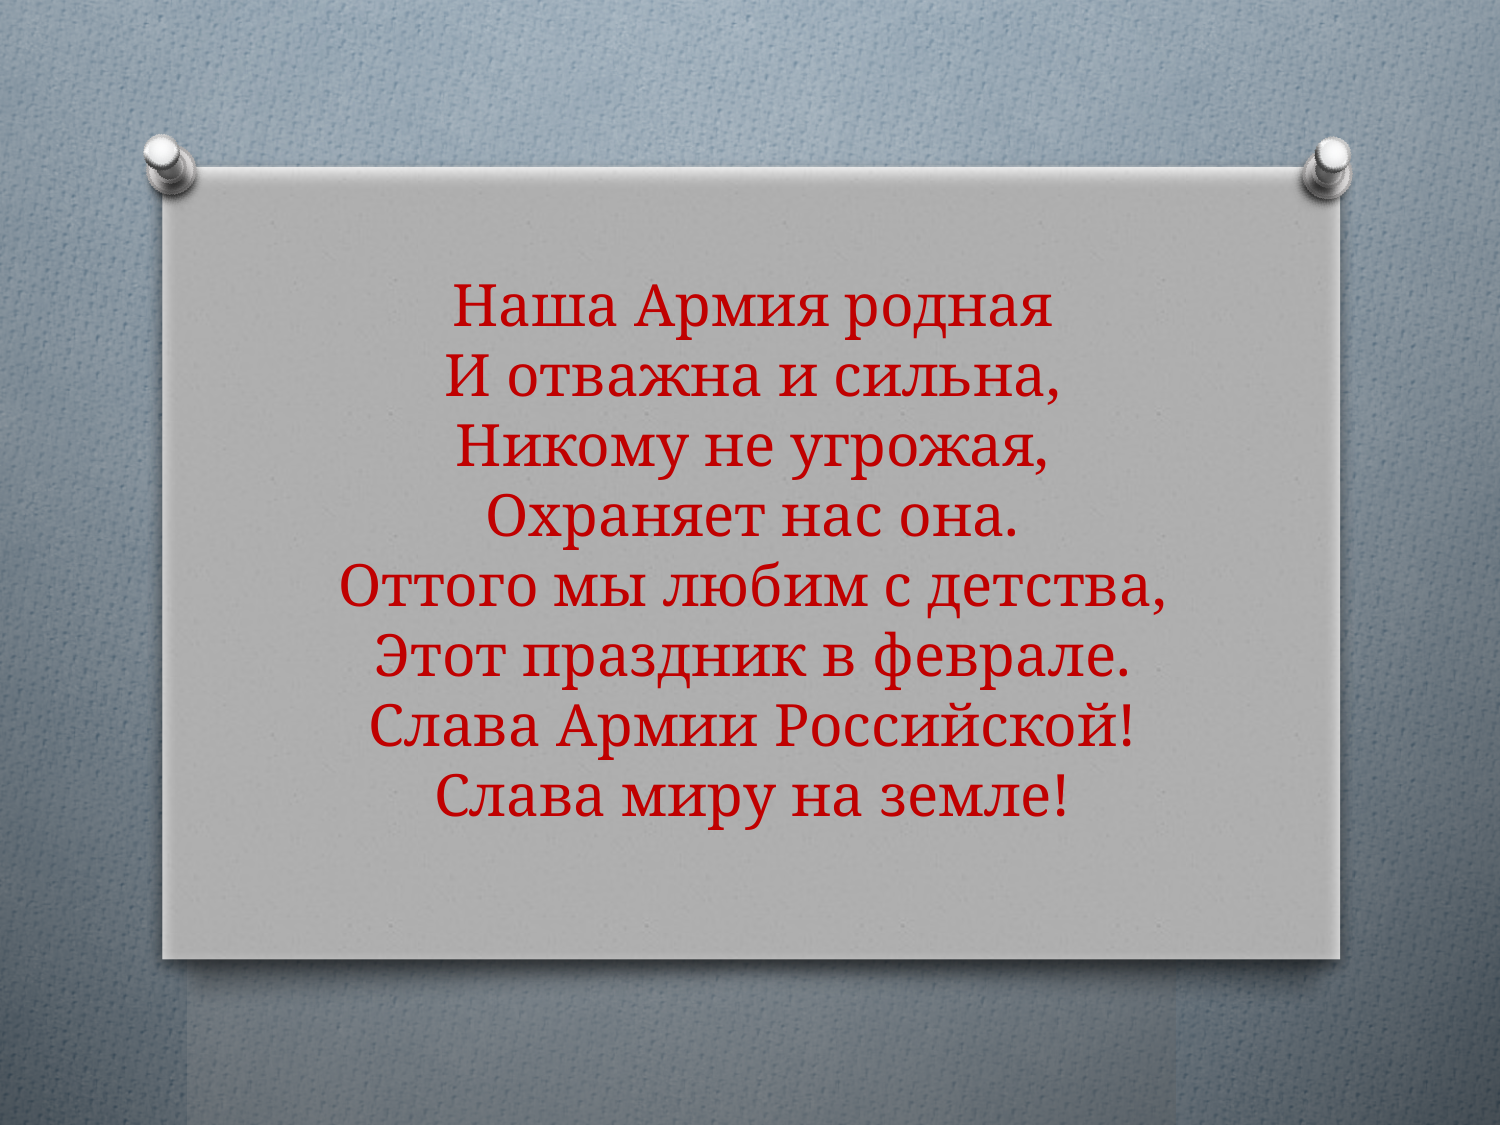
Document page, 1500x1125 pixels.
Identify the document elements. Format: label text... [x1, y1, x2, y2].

picture [112, 100, 235, 224]
picture [1274, 109, 1396, 230]
title Наша Армия родная И отважна и сильна, Никому не угрожая, Охраняет нас она. Оттого мы любим с детства, Этот праздник в феврале. Слава Армии Российской! Слава миру на земле! [283, 255, 1223, 905]
